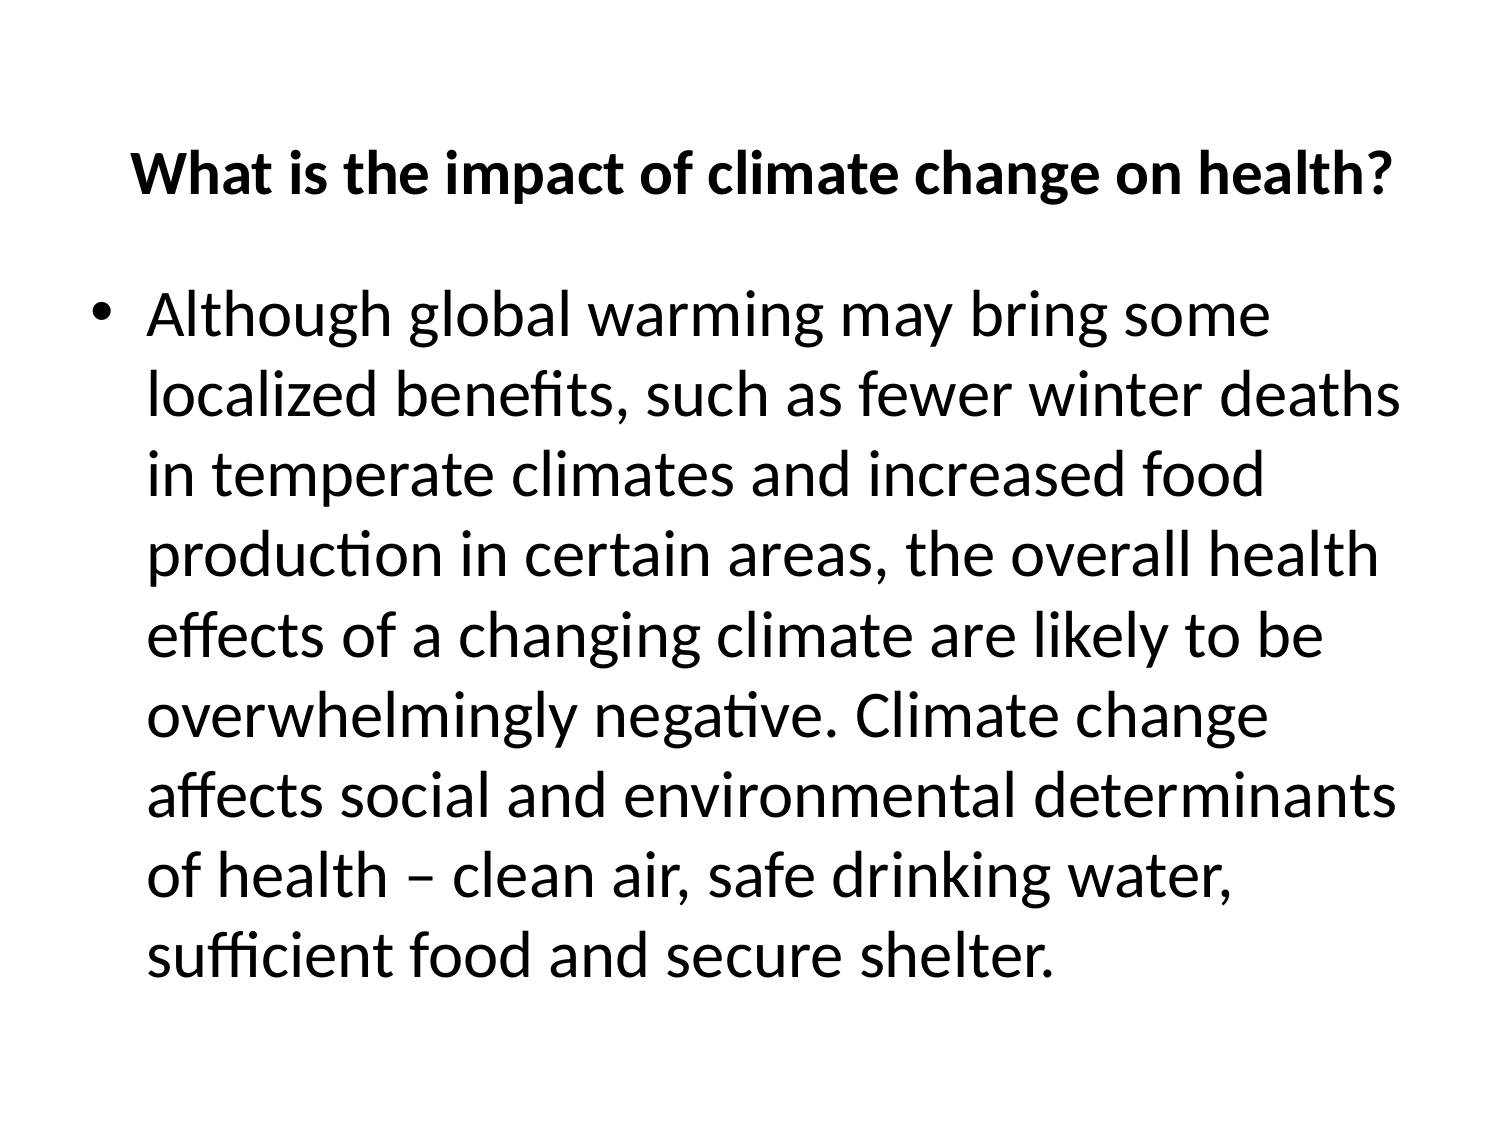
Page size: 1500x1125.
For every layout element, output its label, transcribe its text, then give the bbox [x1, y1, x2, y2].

list Although global warming may bring some localized benefits, such as fewer winter deaths in temperate climates and increased food production in certain areas, the overall health effects of a changing climate are likely to be overwhelmingly negative. Climate change affects social and environmental determinants of health – clean air, safe drinking water, sufficient food and secure shelter. [75, 262, 1425, 1005]
title What is the impact of climate change on health? [88, 113, 1439, 302]
